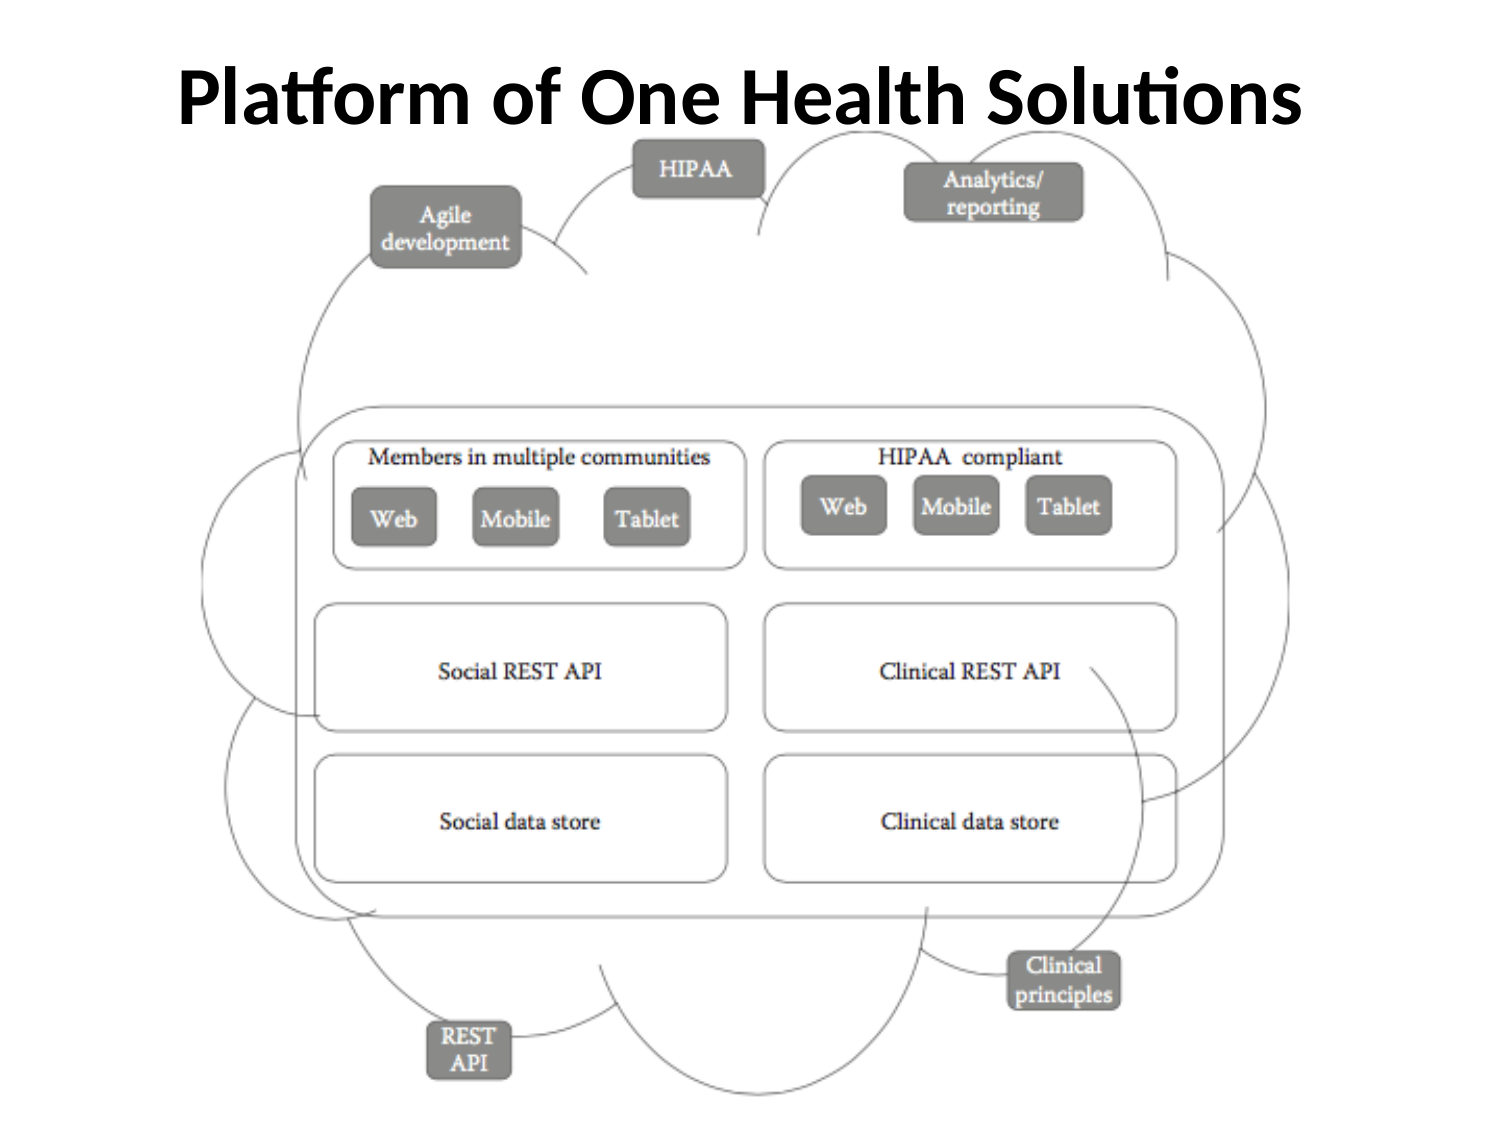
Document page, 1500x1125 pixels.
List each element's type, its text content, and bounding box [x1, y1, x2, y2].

title Platform of One Health Solutions [75, 33, 1425, 149]
picture [182, 116, 1315, 1105]
